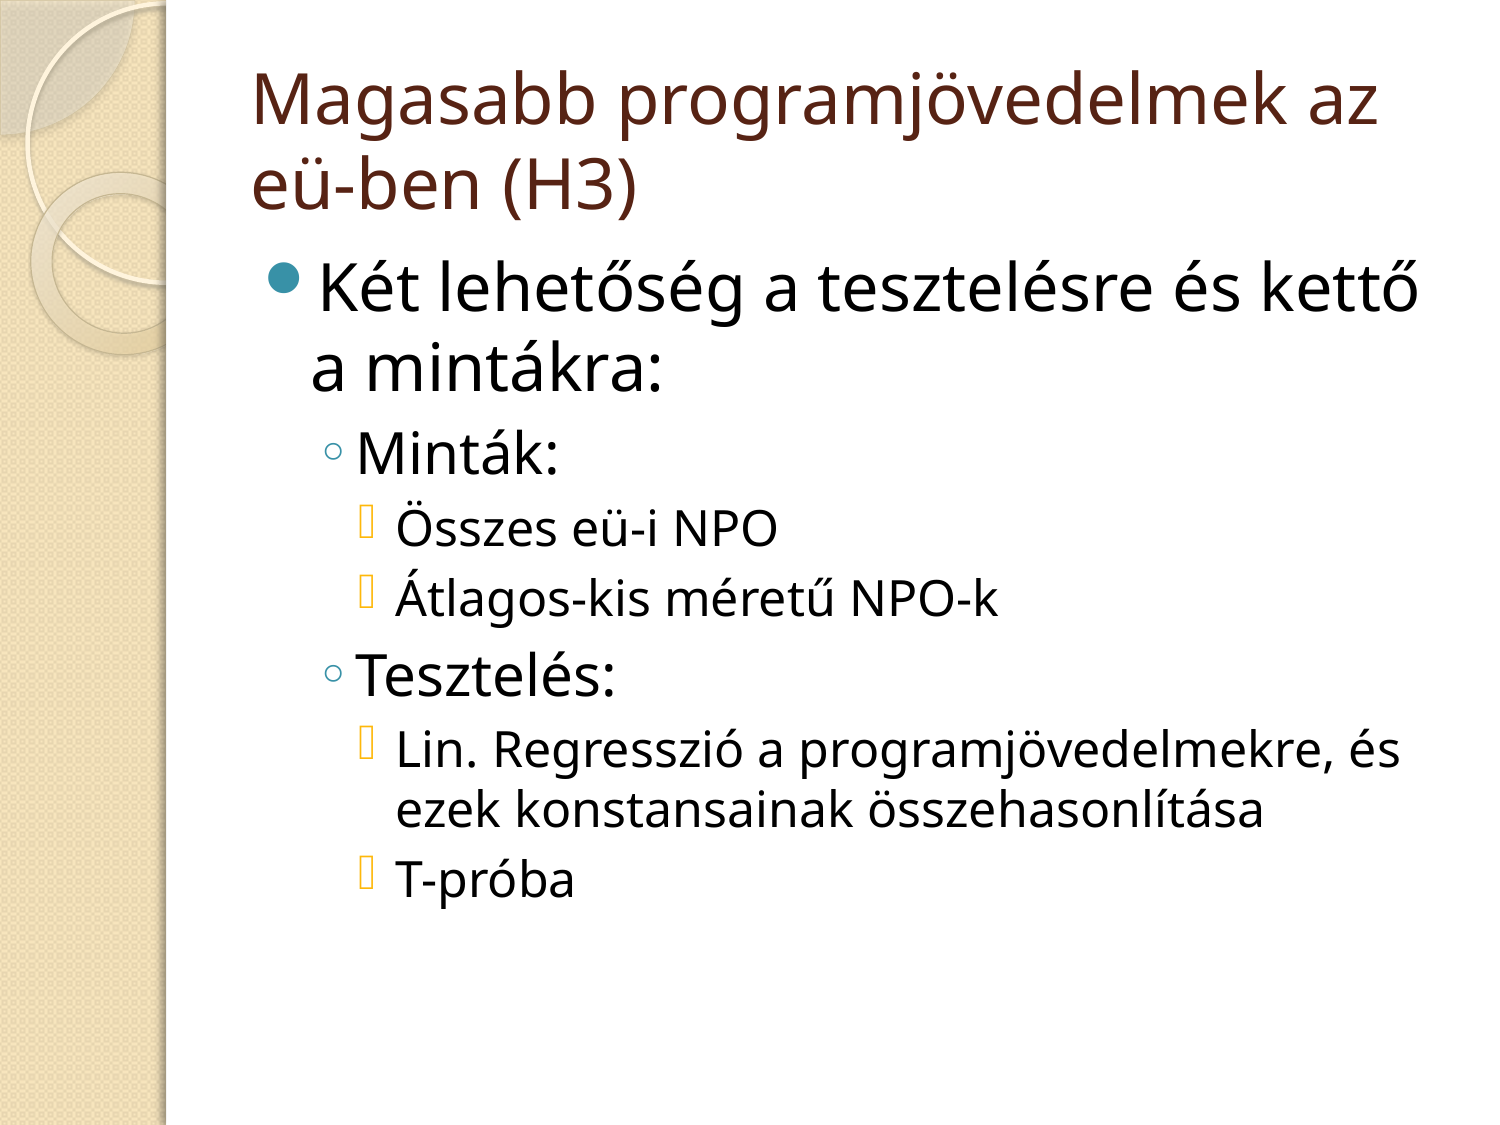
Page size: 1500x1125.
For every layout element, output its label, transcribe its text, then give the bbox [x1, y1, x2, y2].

list Két lehetőség a tesztelésre és kettő a mintákra: Minták: Összes eü-i NPO Átlagos-kis méretű NPO-k Tesztelés: Lin. Regresszió a programjövedelmekre, és ezek konstansainak összehasonlítása T-próba [235, 237, 1466, 1026]
title Magasabb programjövedelmek az eü-ben (H3) [235, 45, 1466, 233]
